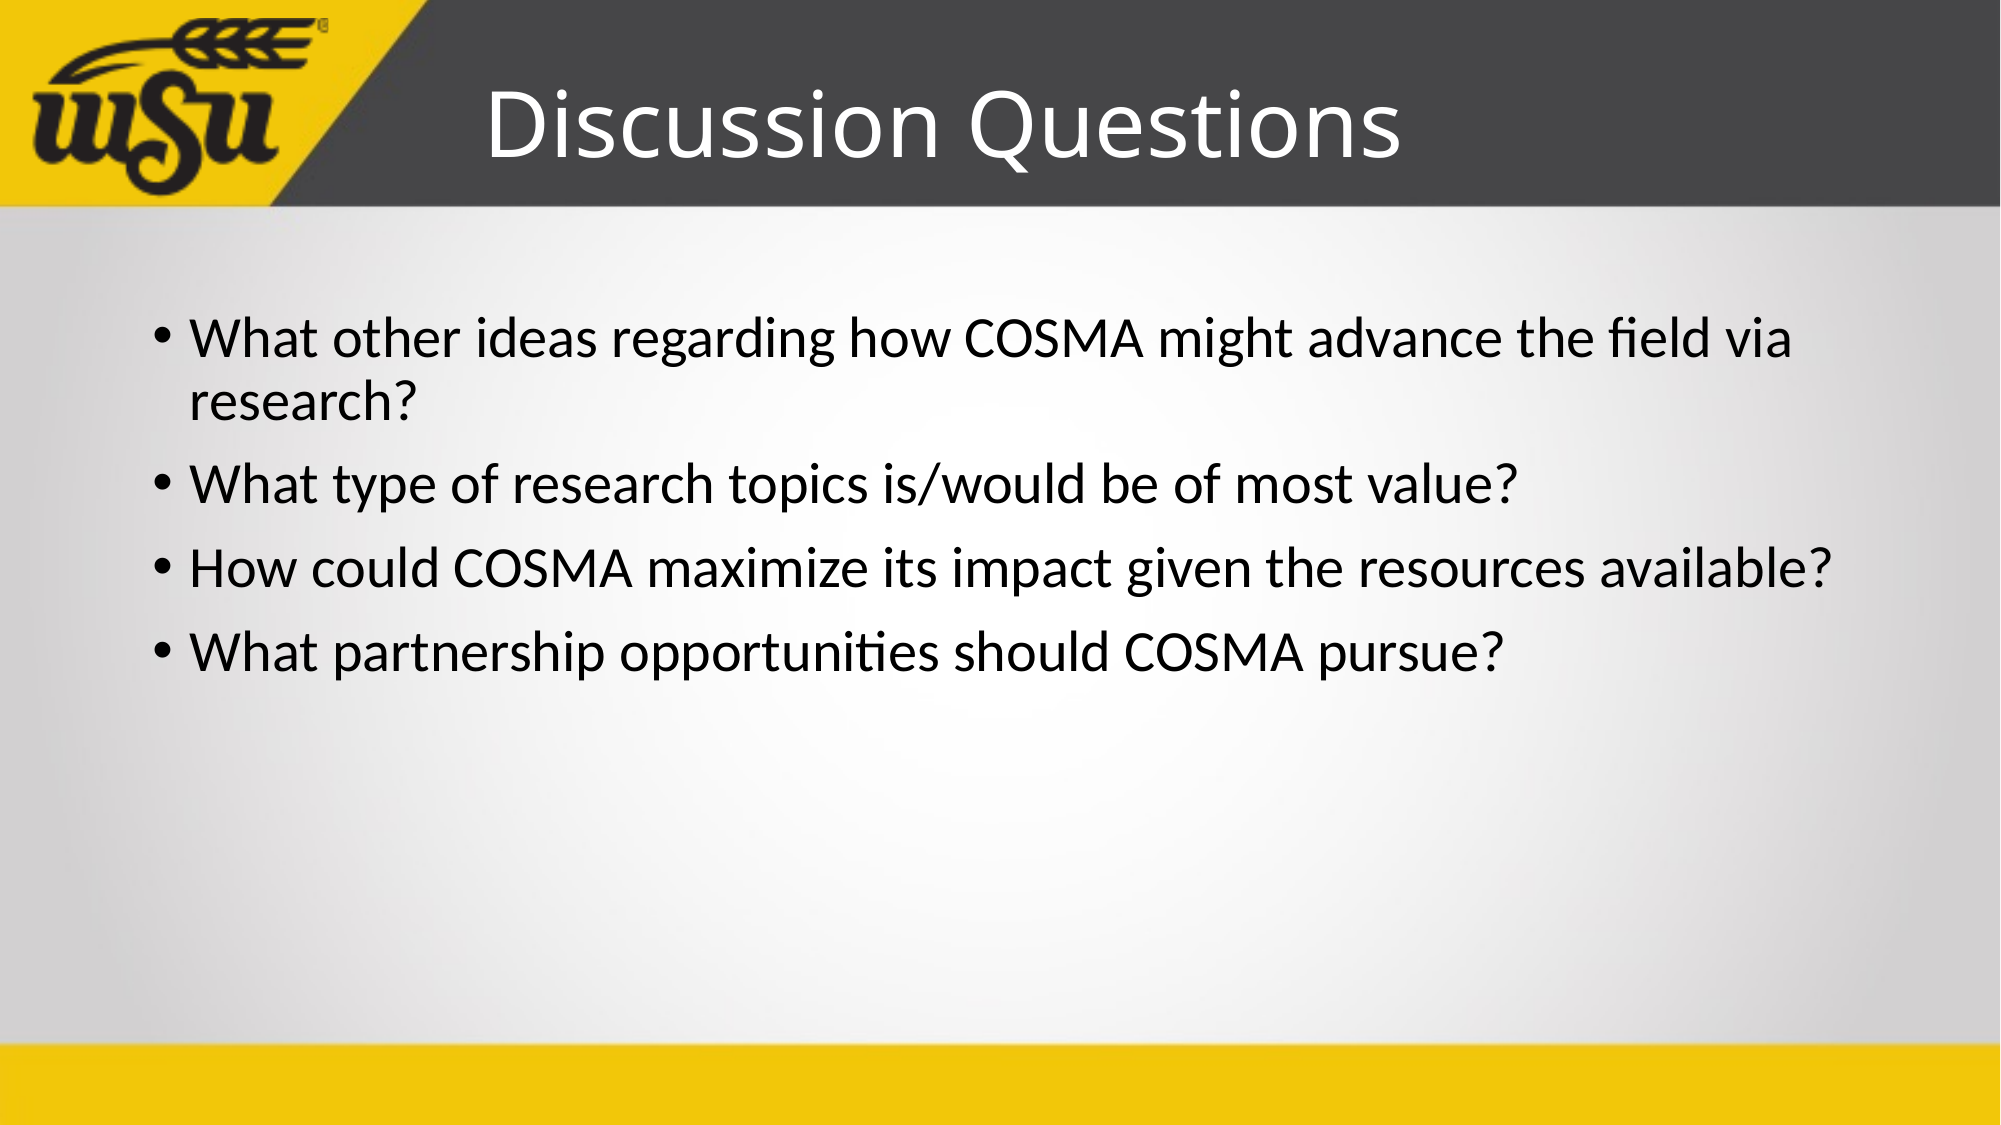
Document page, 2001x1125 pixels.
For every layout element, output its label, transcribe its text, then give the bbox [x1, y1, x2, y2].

list What other ideas regarding how COSMA might advance the field via research? What type of research topics is/would be of most value? How could COSMA maximize its impact given the resources available? What partnership opportunities should COSMA pursue? [137, 299, 1863, 1014]
title Discussion Questions [468, 49, 1864, 207]
